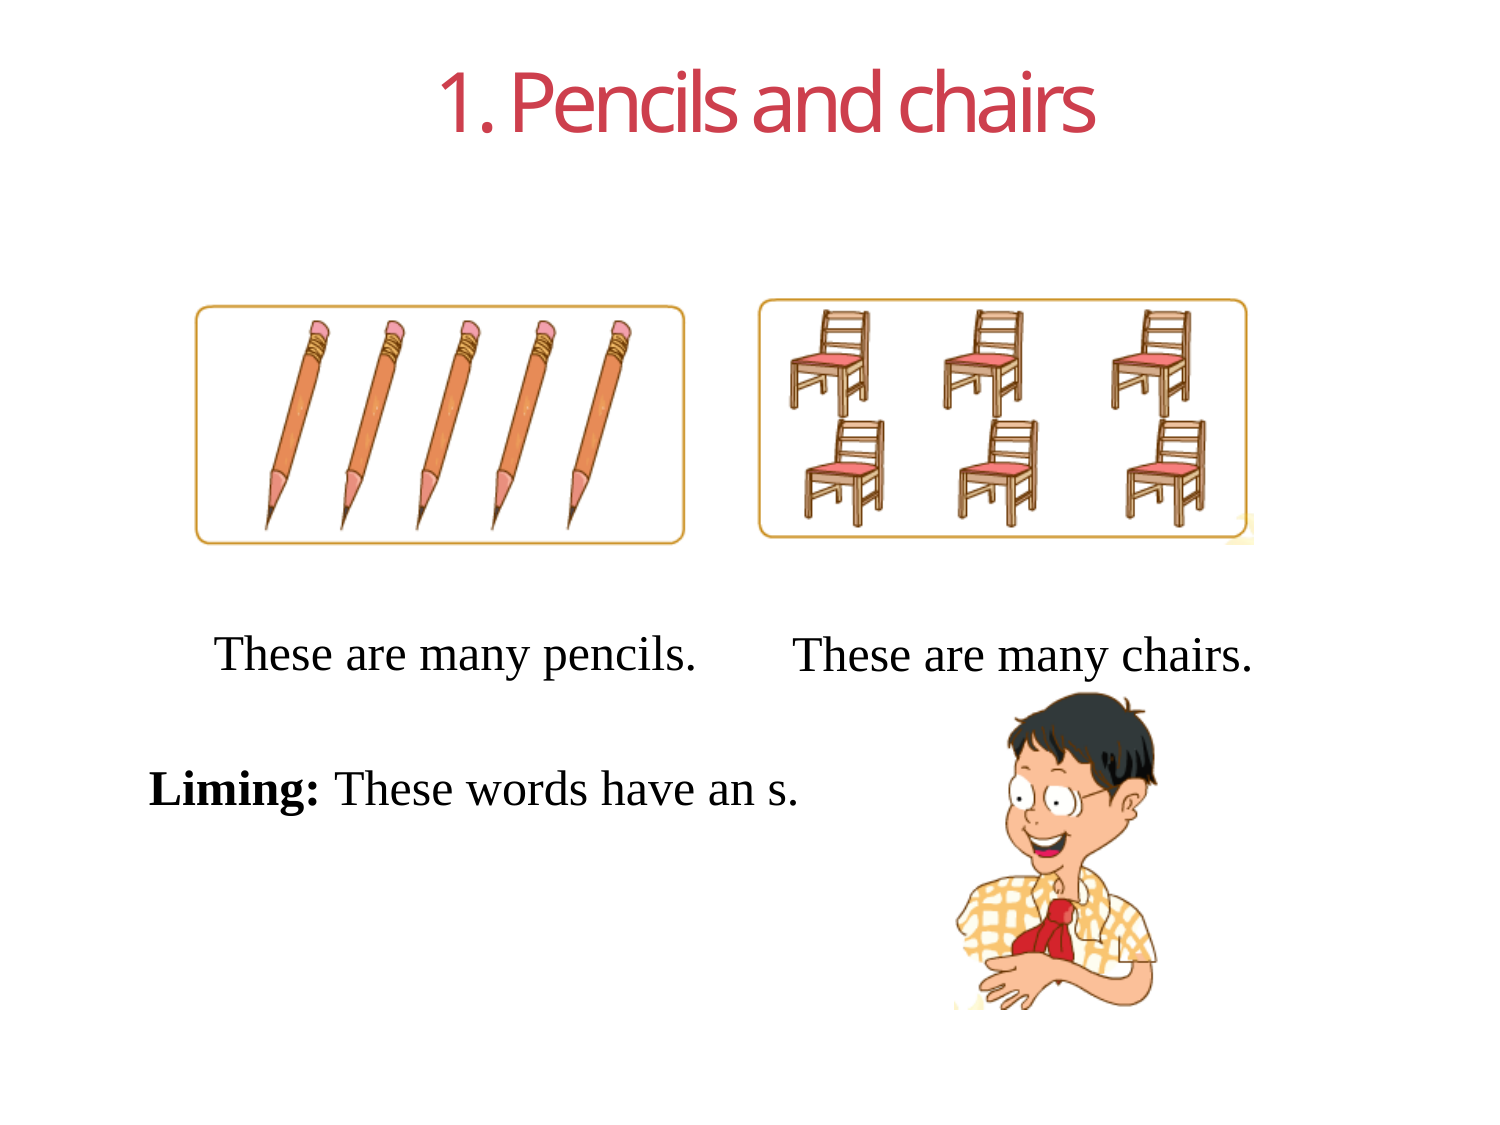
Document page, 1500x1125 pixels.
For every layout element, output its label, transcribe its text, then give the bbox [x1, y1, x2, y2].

text_box These are many chairs. [777, 614, 1298, 690]
picture [749, 294, 1254, 545]
text_box These are many pencils. [198, 612, 719, 688]
picture [190, 301, 690, 550]
picture [954, 685, 1162, 1010]
text_box Liming: These words have an s. [134, 202, 1405, 823]
text_box 1. Pencils and chairs [419, 41, 1115, 157]
